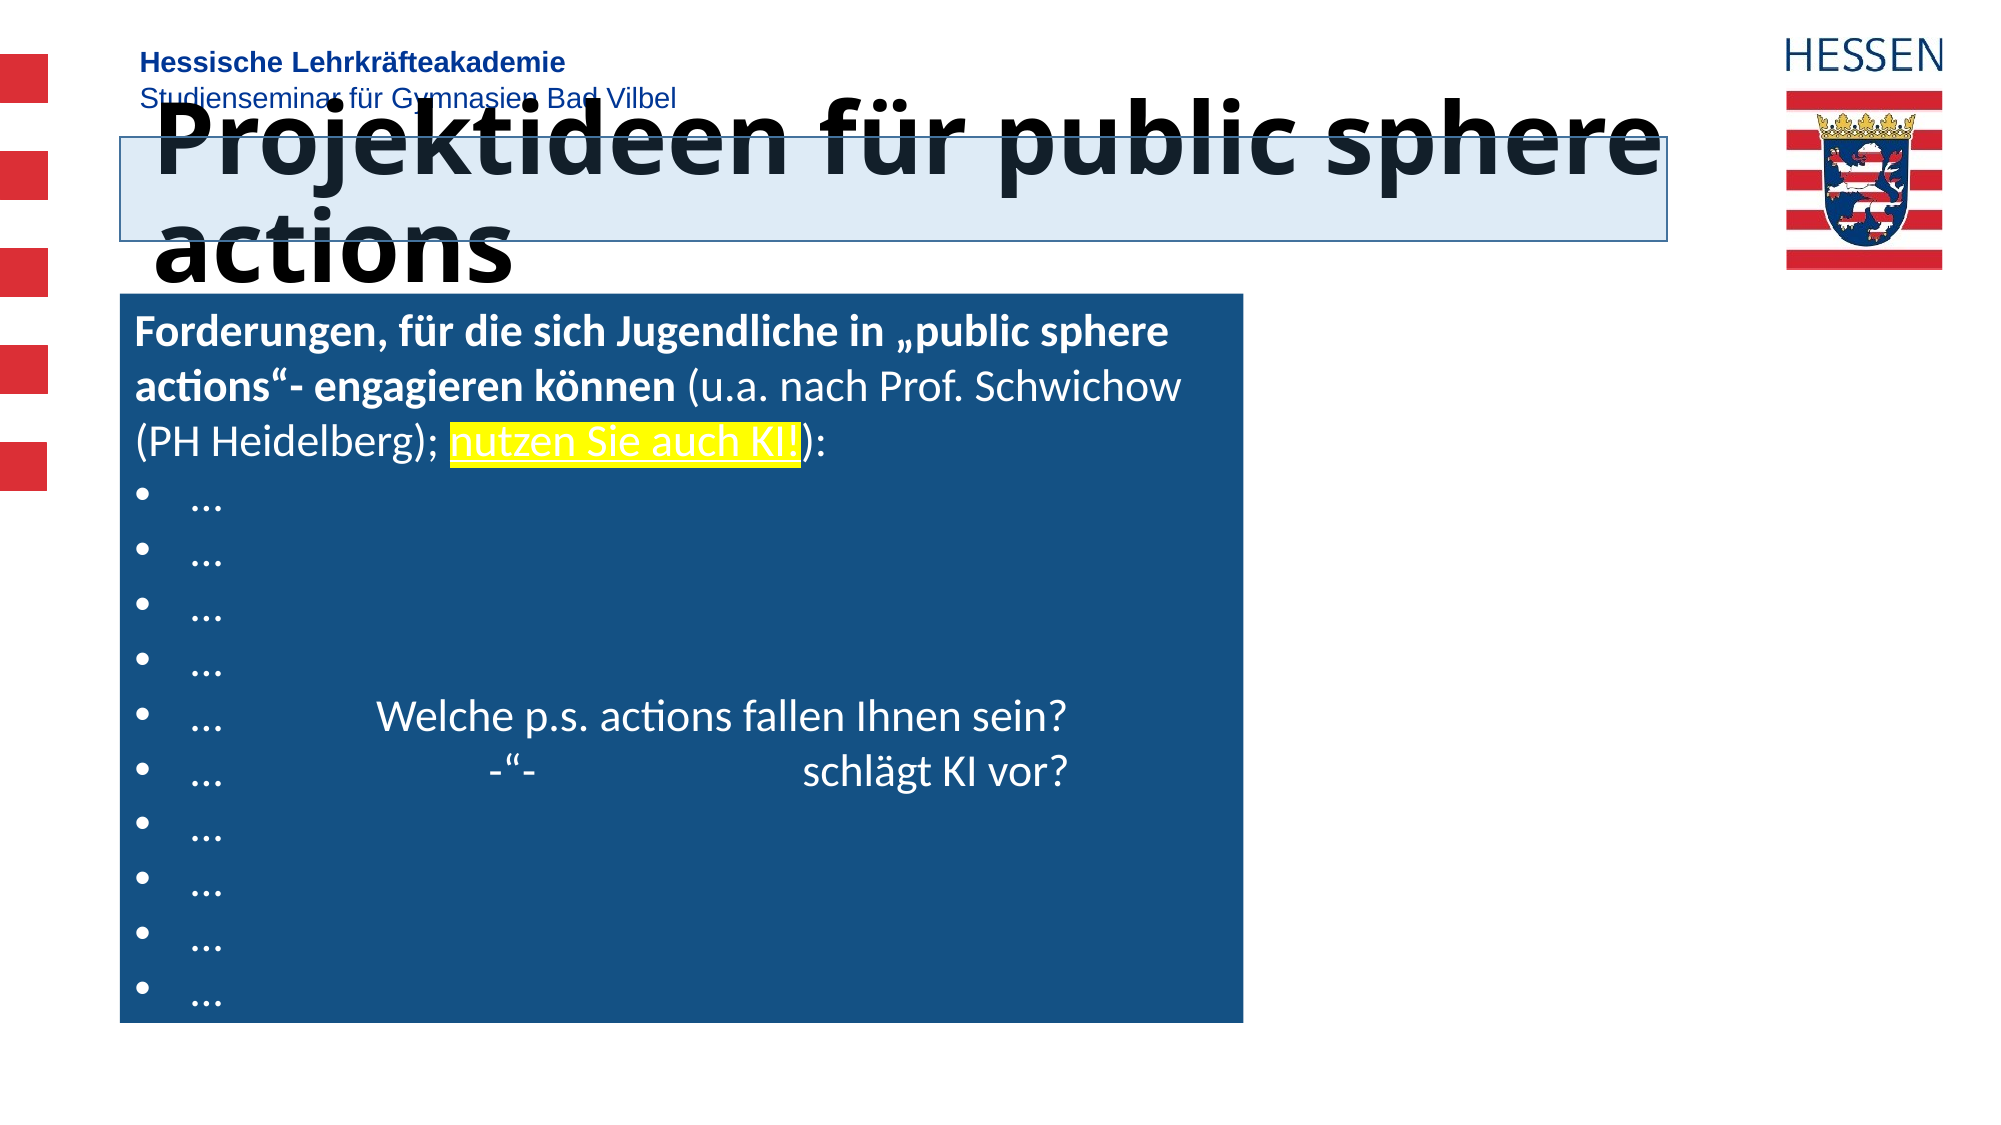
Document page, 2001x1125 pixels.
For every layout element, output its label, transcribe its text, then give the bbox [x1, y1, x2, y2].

title Projektideen für public sphere actions [137, 136, 1863, 255]
text_box [119, 136, 1668, 242]
text_box Forderungen, für die sich Jugendliche in „public sphere actions“- engagieren können (u.a. nach Prof. Schwichow (PH Heidelberg); nutzen Sie auch KI!): … … … … … Welche p.s. actions fallen Ihnen sein? … -“- schlägt KI vor? … … … … [119, 293, 1244, 1023]
picture [1786, 37, 1943, 270]
